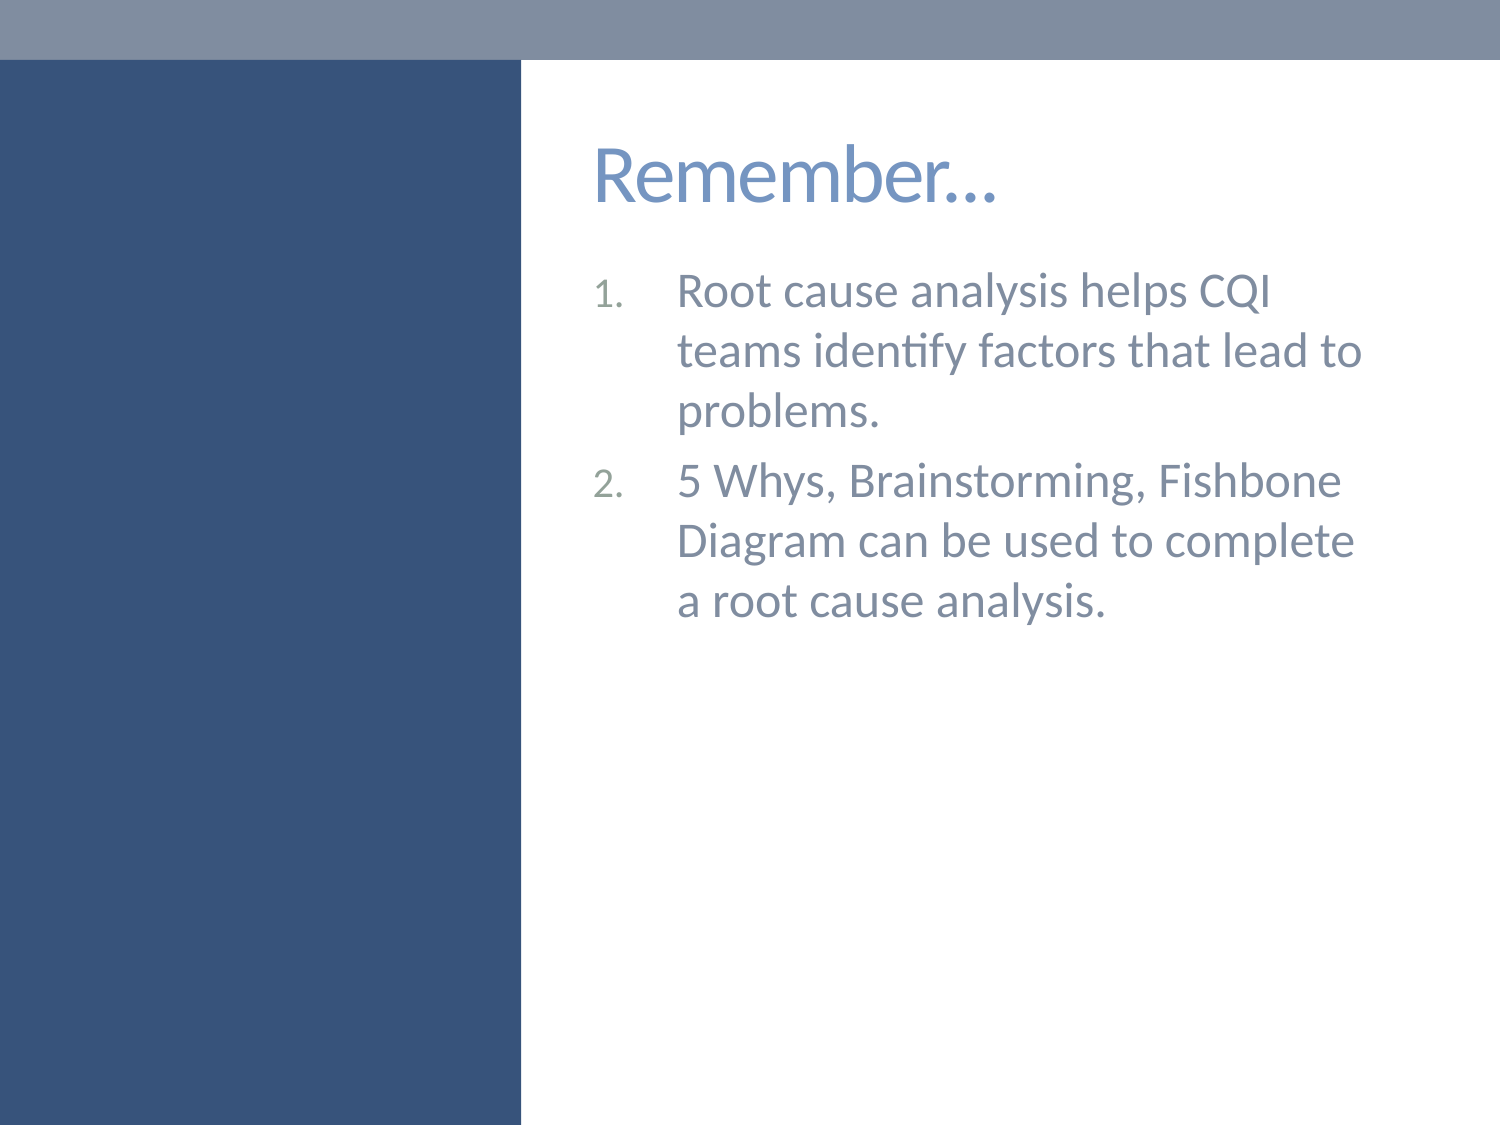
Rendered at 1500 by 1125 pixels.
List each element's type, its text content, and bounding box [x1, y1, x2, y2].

title Remember... [577, 87, 1380, 250]
text_box [0, 58, 523, 1125]
list Root cause analysis helps CQI teams identify factors that lead to problems. 5 Whys, Brainstorming, Fishbone Diagram can be used to complete a root cause analysis. [577, 250, 1380, 1050]
